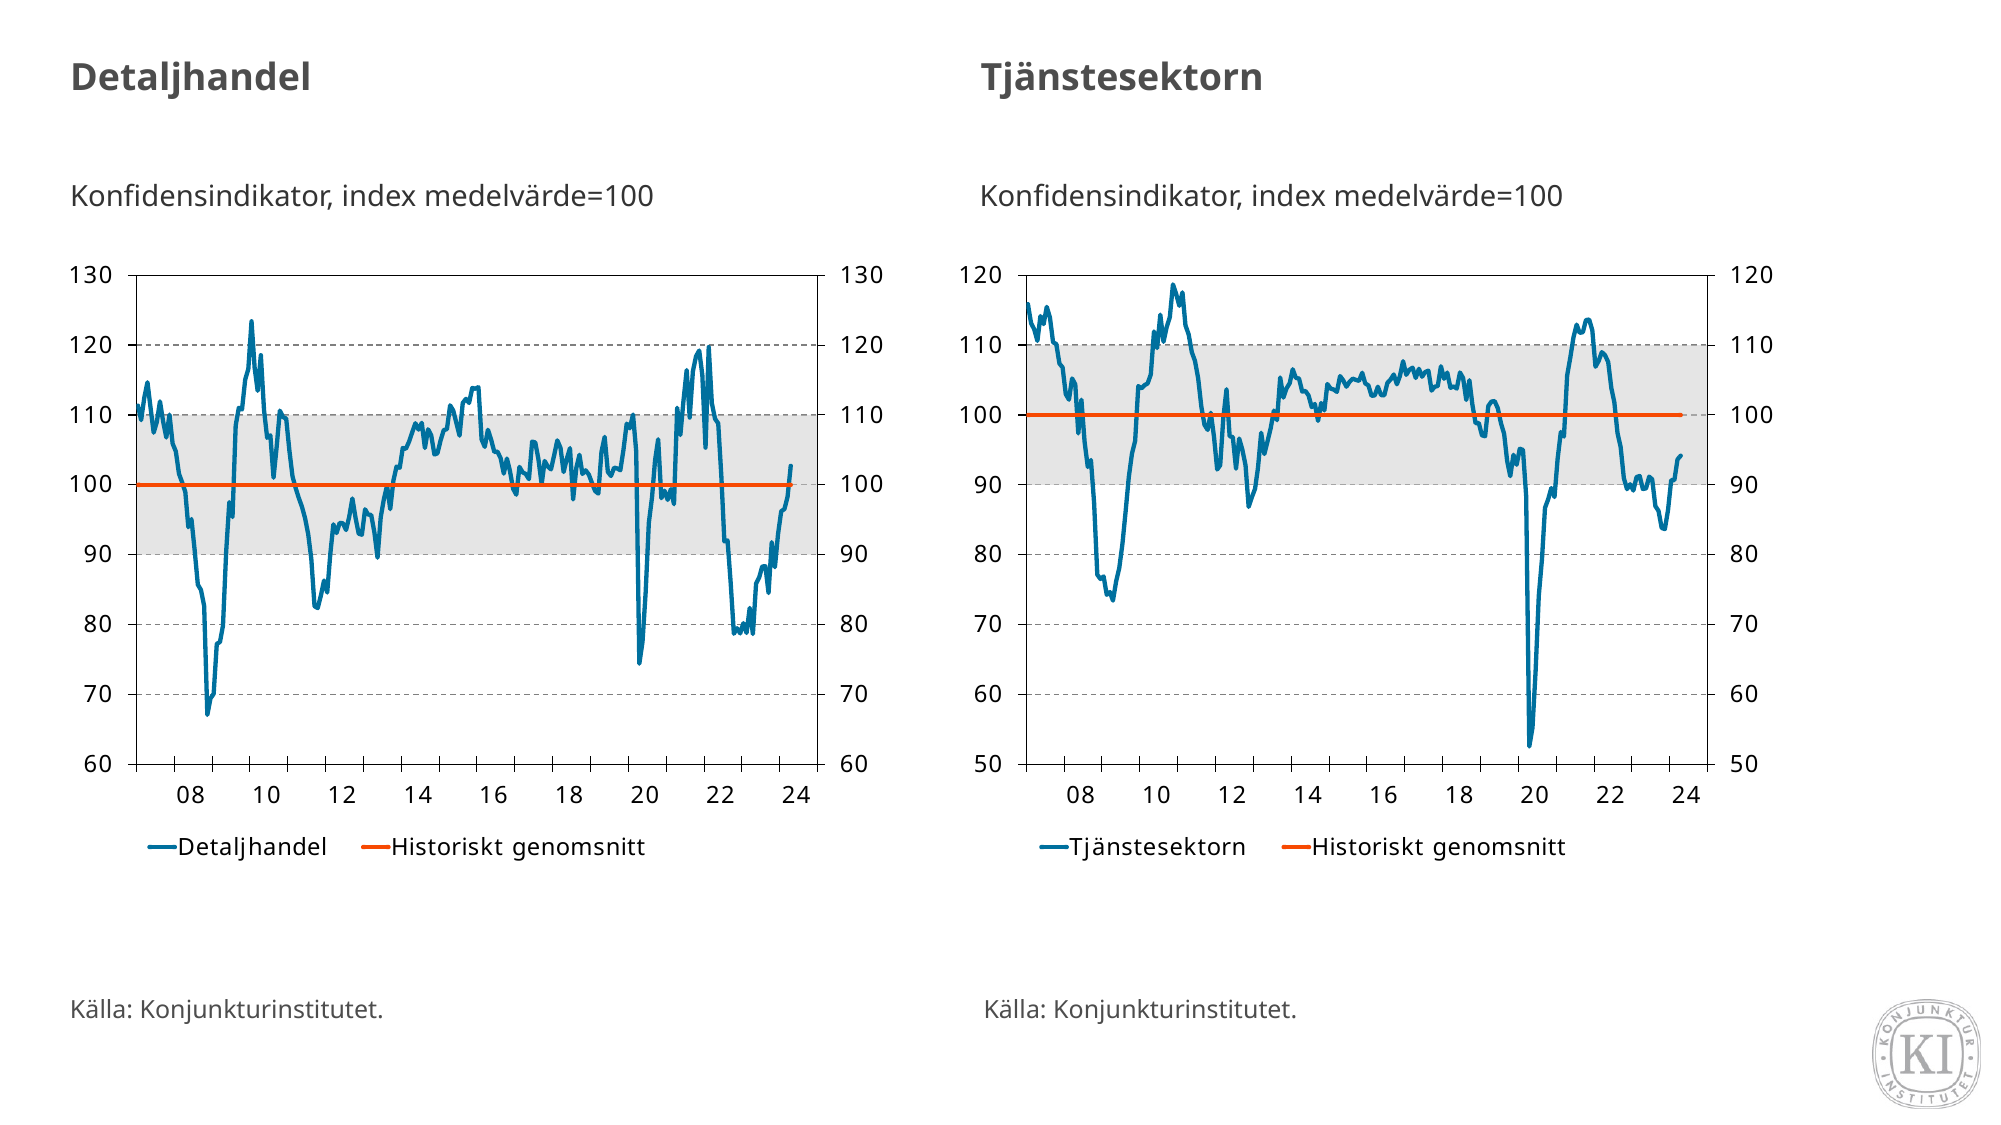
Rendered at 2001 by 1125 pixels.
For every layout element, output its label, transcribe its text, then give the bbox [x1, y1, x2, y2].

title Detaljhandel [55, 45, 938, 128]
list Konfidensindikator, index medelvärde=100 [964, 137, 1848, 220]
list Källa: Konjunkturinstitutet. [968, 986, 1852, 1105]
list Konfidensindikator, index medelvärde=100 [55, 137, 938, 220]
picture [1872, 999, 1981, 1109]
list Tjänstesektorn [965, 45, 1849, 129]
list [941, 249, 1829, 874]
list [51, 249, 939, 874]
subtitle Källa: Konjunkturinstitutet. [55, 986, 938, 1105]
